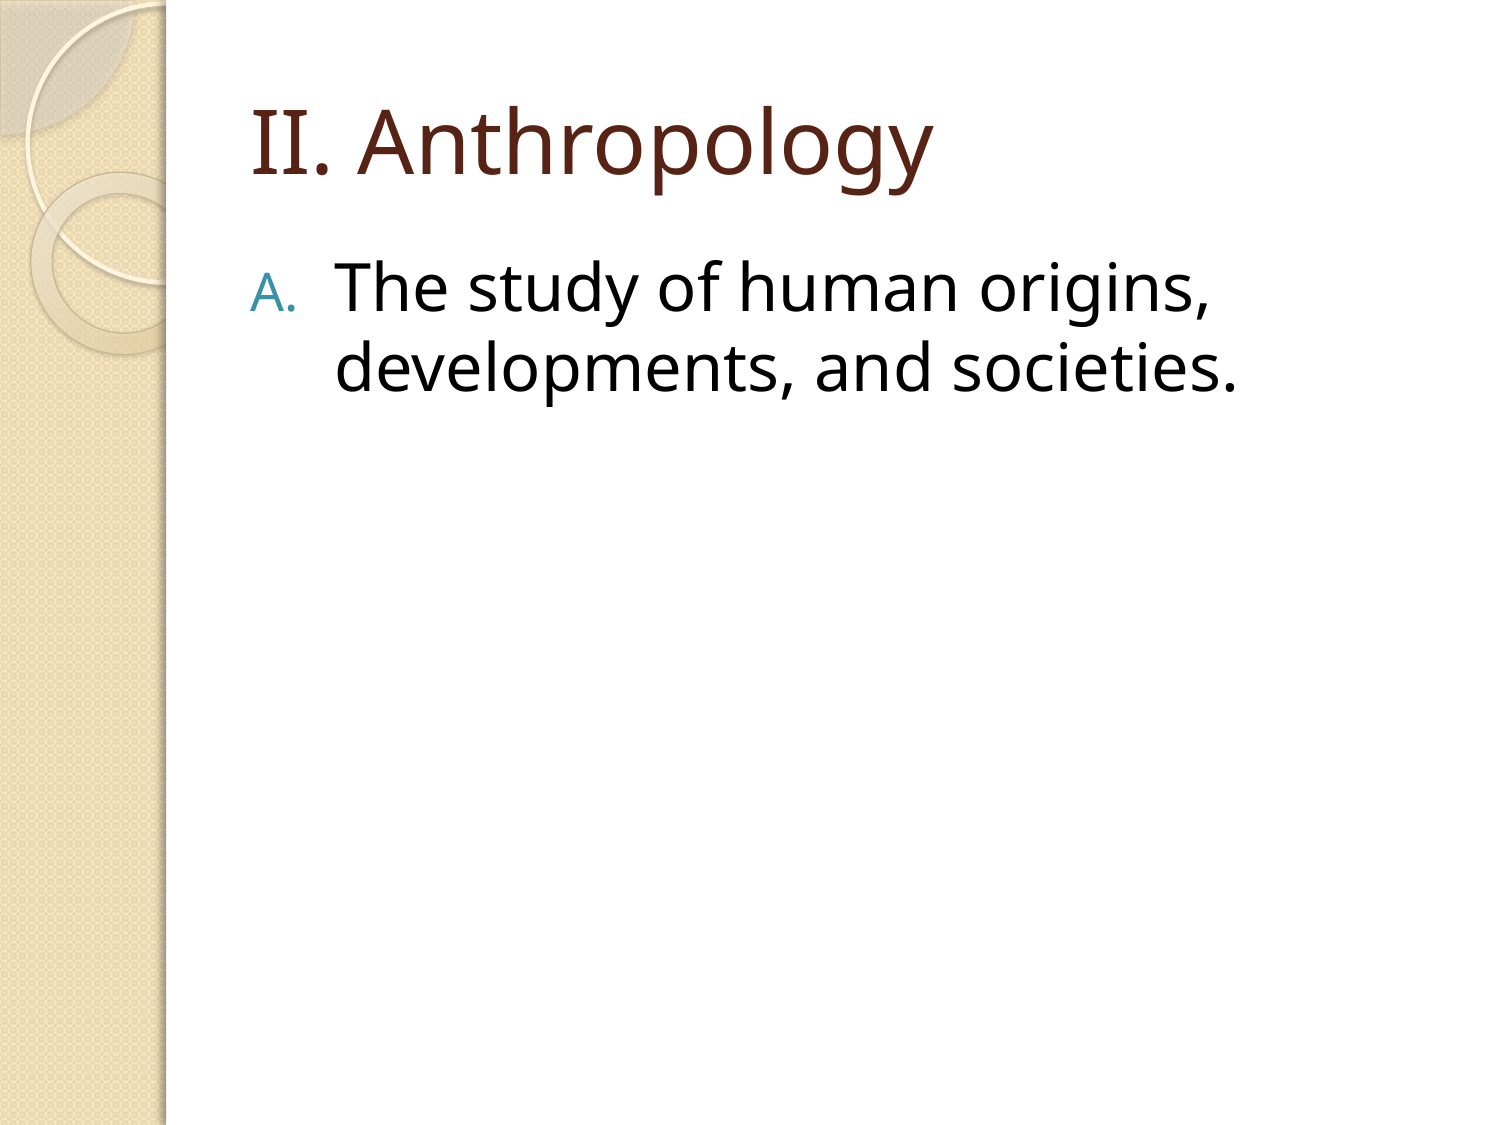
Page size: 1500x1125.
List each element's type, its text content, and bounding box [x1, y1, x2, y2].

title II. Anthropology [235, 45, 1466, 233]
list The study of human origins, developments, and societies. [235, 237, 1466, 1025]
